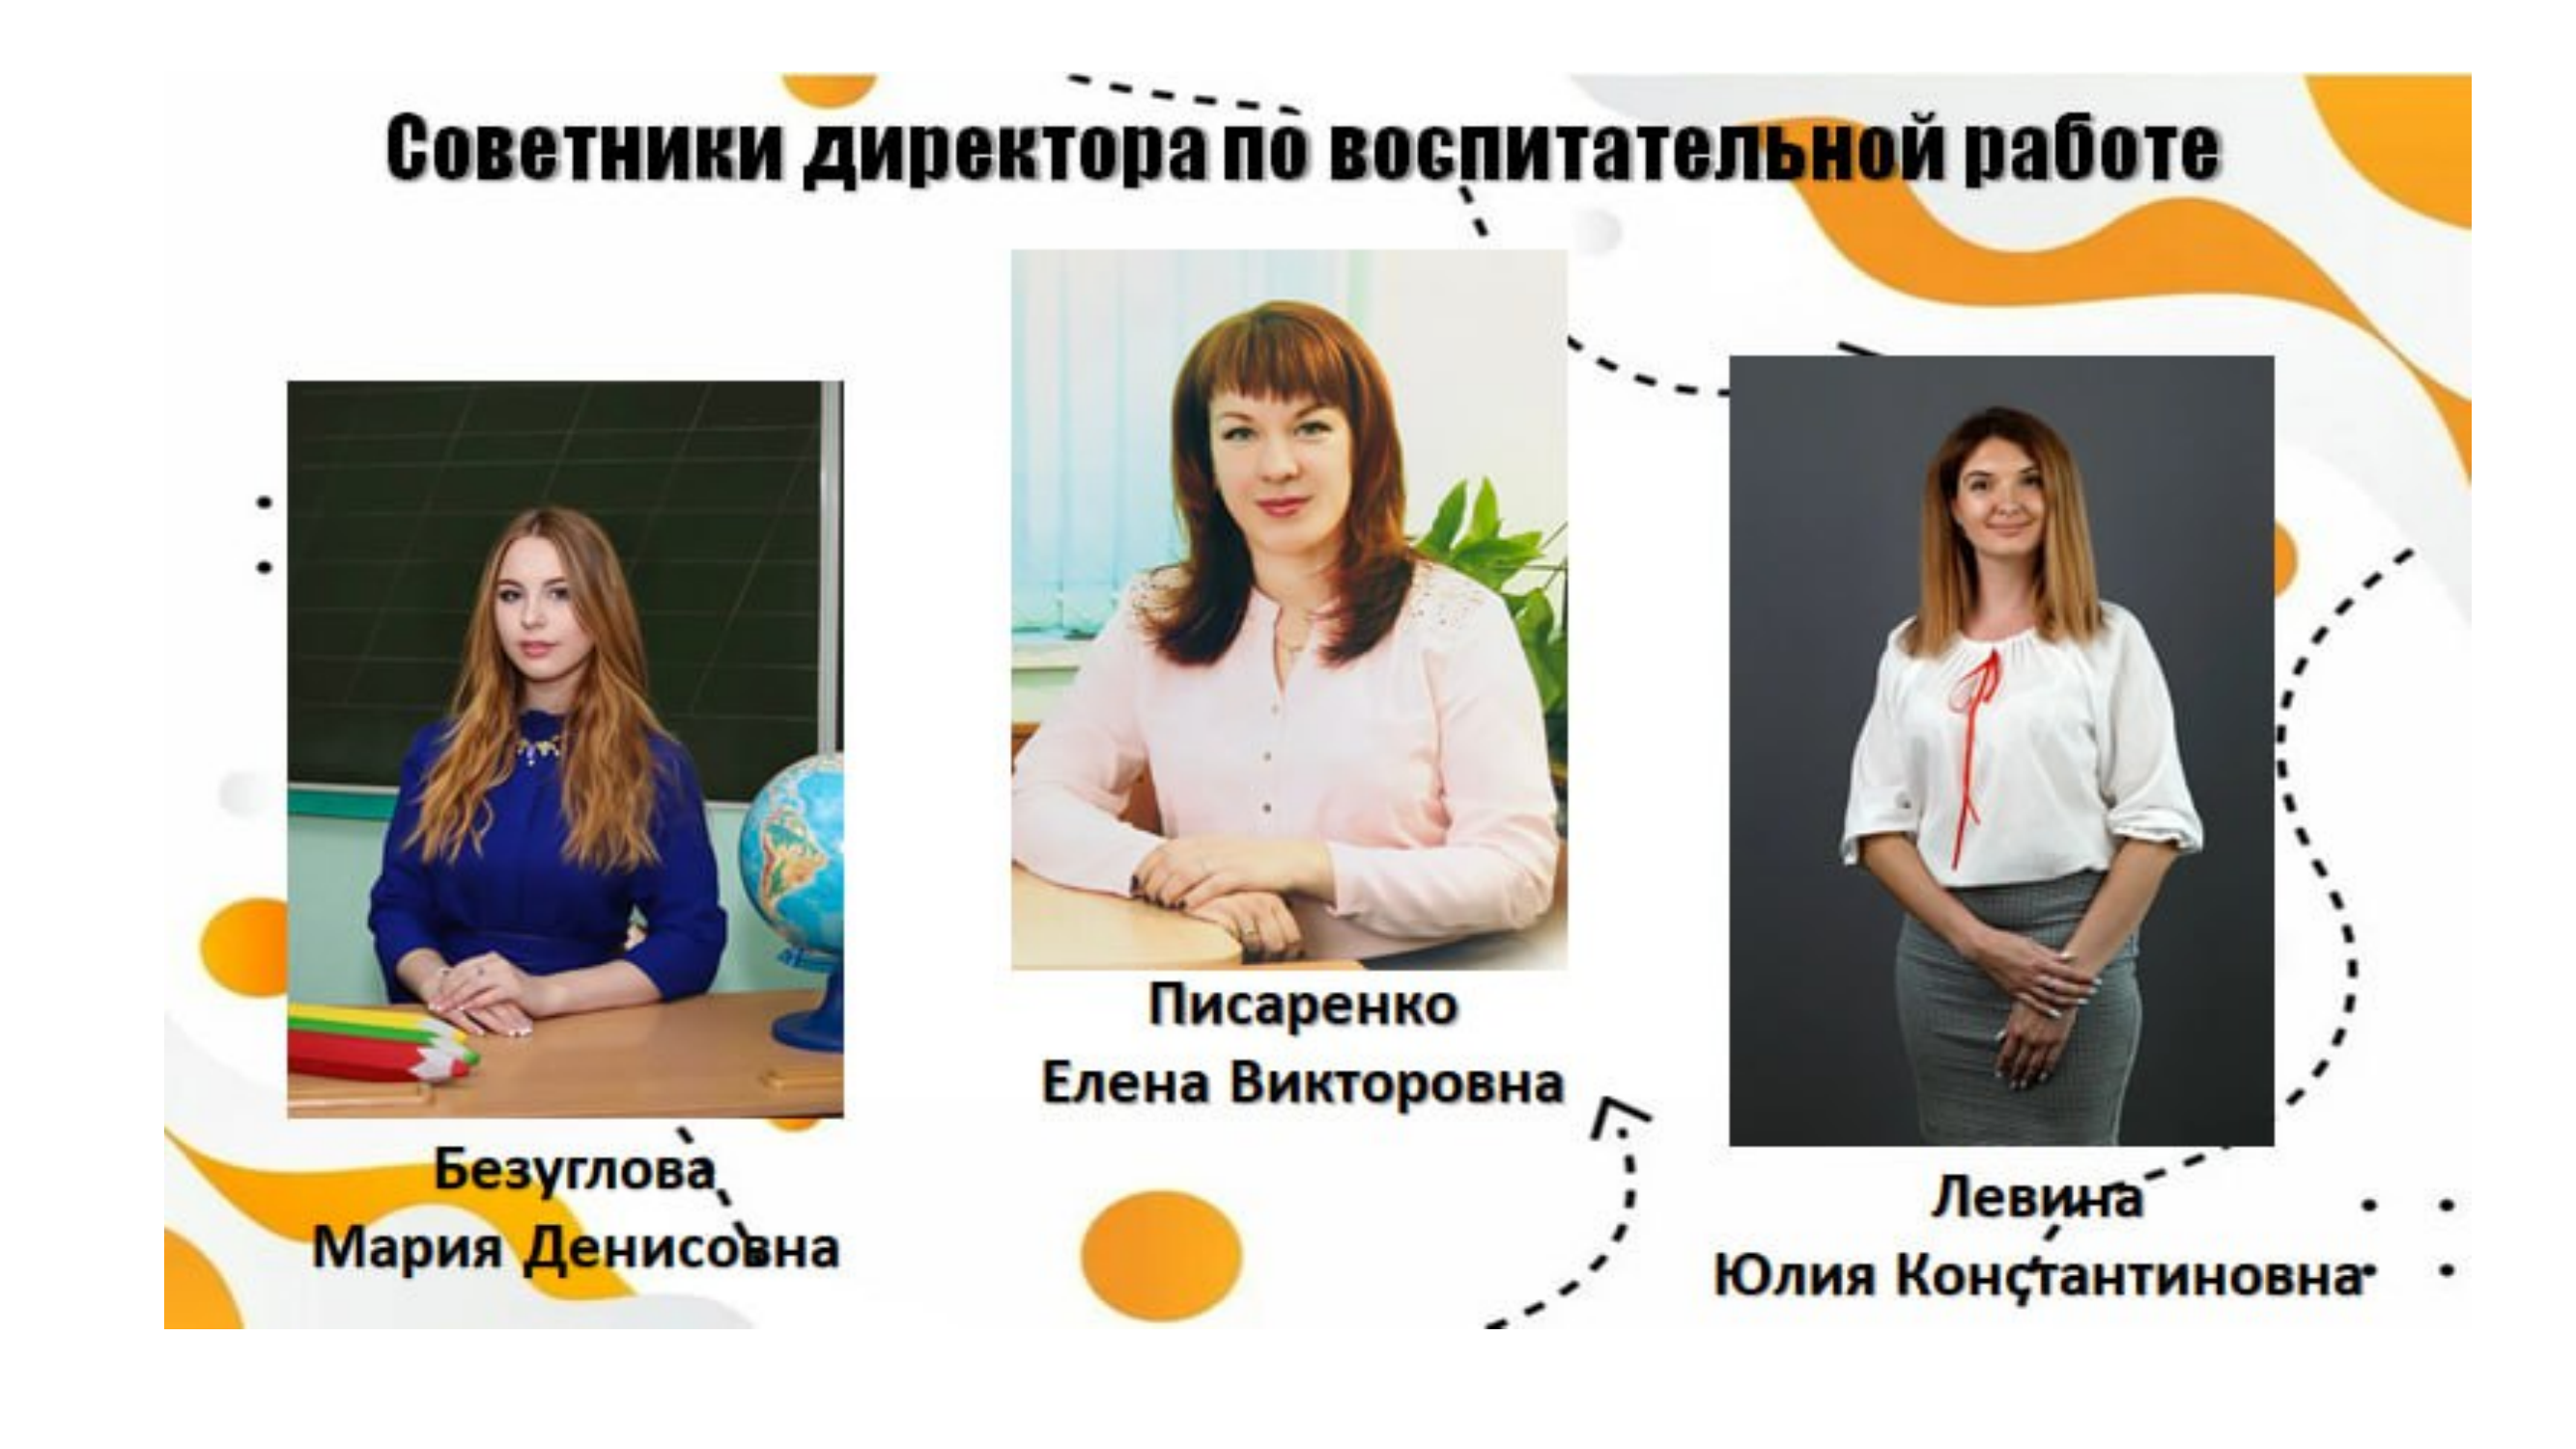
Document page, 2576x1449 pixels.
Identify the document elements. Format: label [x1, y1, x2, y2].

picture [164, 71, 2472, 1330]
